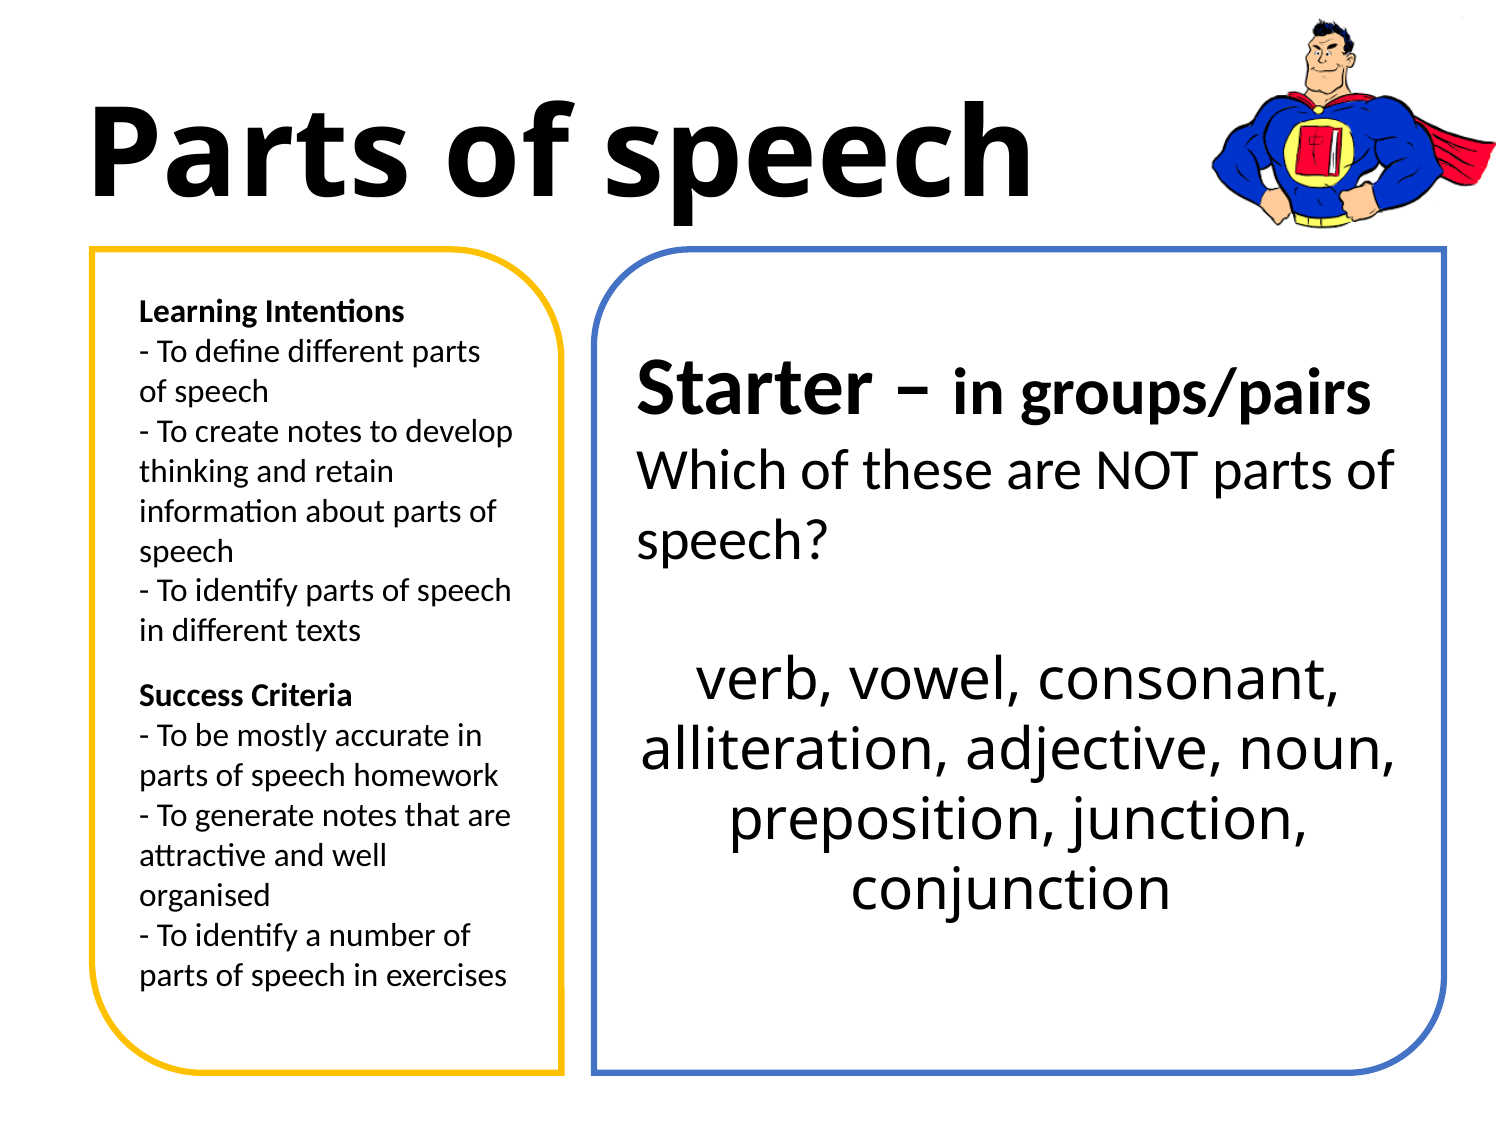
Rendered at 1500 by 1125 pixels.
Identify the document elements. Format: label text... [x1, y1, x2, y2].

text_box Parts of speech [59, 55, 1187, 257]
text_box Starter – in groups/pairs Which of these are NOT parts of speech? verb, vowel, consonant, alliteration, adjective, noun, preposition, junction, conjunction [592, 248, 1445, 1074]
text_box Learning Intentions - To define different parts of speech - To create notes to develop thinking and retain information about parts of speech - To identify parts of speech in different texts Success Criteria - To be mostly accurate in parts of speech homework - To generate notes that are attractive and well organised - To identify a number of parts of speech in exercises [91, 257, 563, 1074]
picture [1207, 8, 1496, 231]
